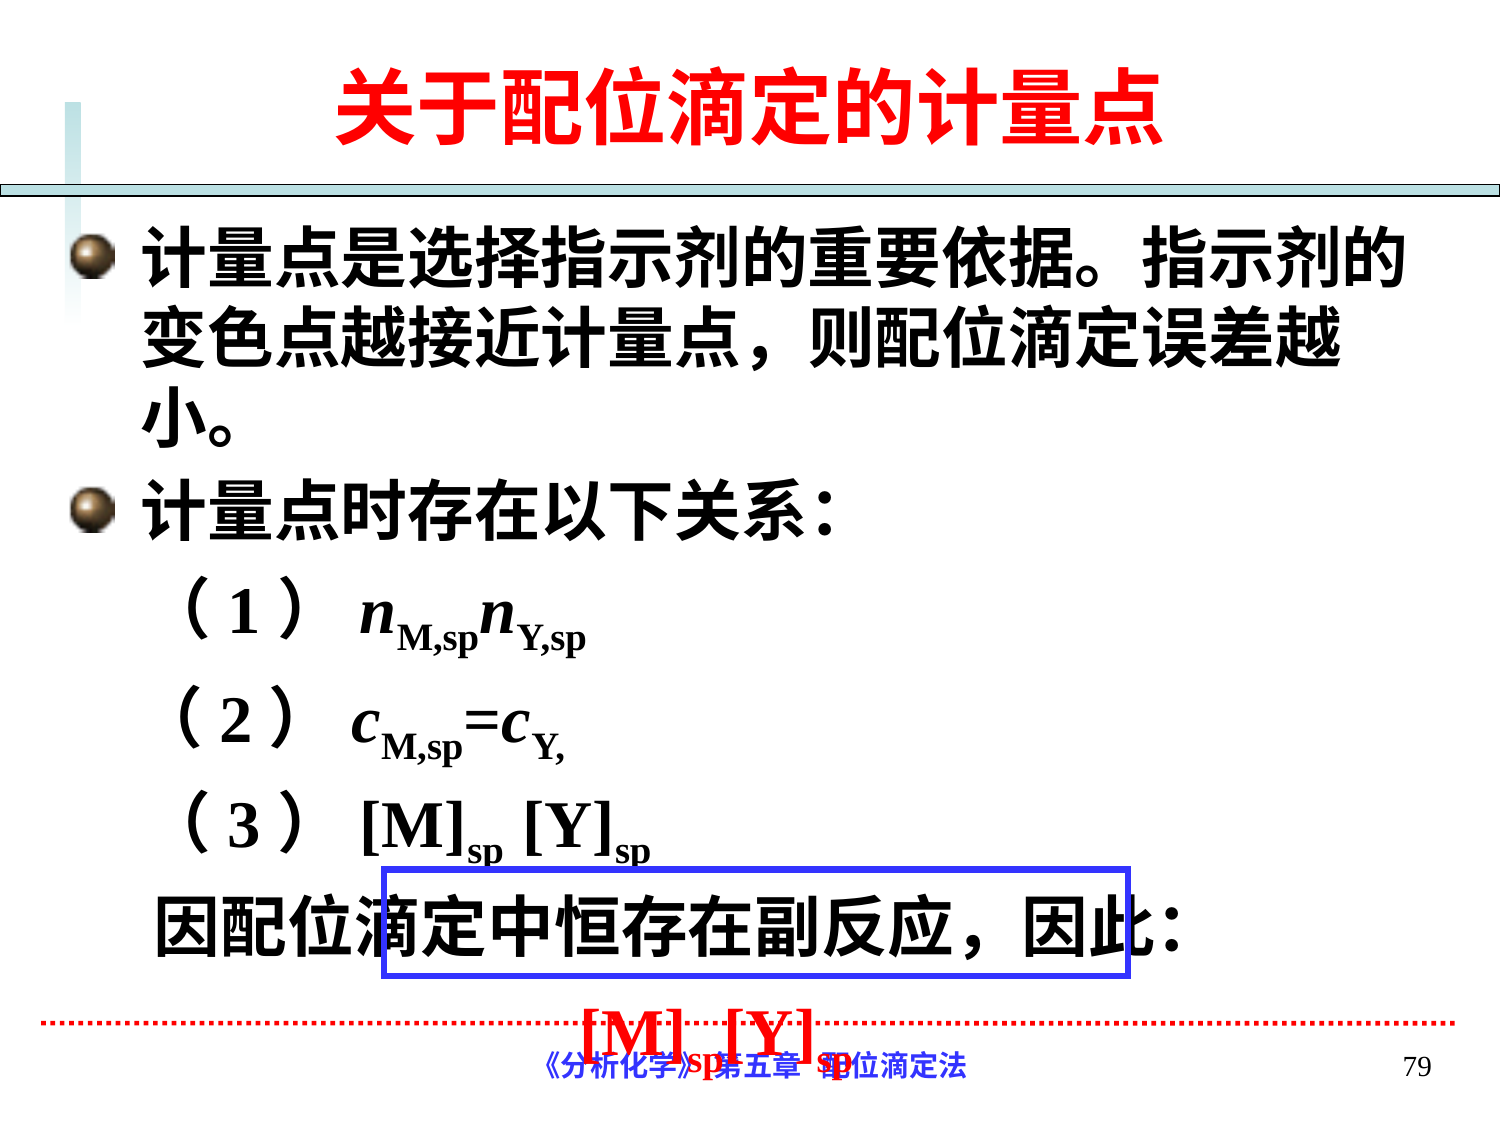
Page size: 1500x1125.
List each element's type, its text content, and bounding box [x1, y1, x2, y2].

title 关于配位滴定的计量点 [75, 34, 1425, 177]
picture [68, 485, 115, 533]
text_box [383, 869, 1128, 976]
picture [68, 232, 115, 279]
footer 《分析化学》 第五章 配位滴定法 [512, 1039, 988, 1118]
slide_number 79 [1096, 1039, 1447, 1118]
